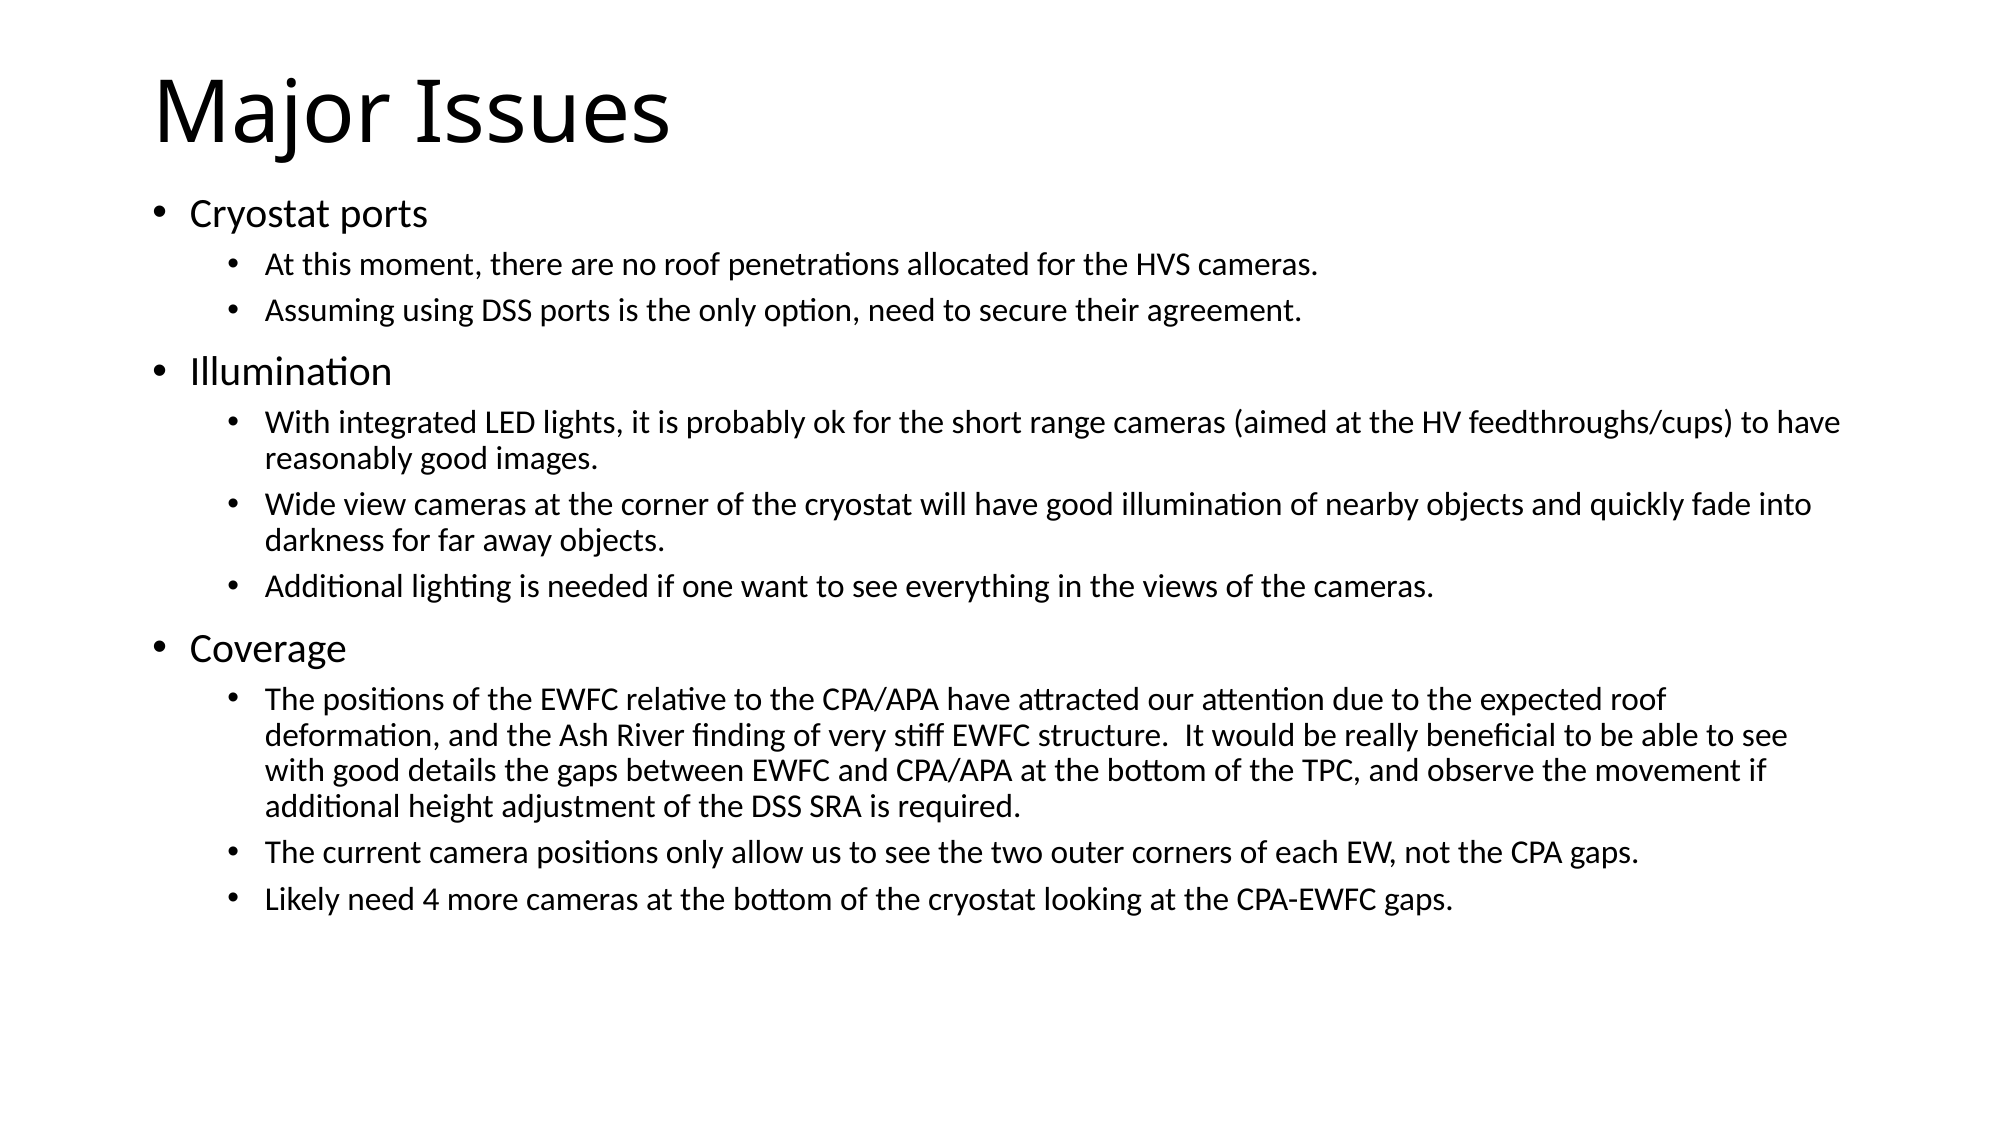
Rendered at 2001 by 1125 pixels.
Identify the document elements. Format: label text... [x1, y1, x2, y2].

list Cryostat ports At this moment, there are no roof penetrations allocated for the HVS cameras. Assuming using DSS ports is the only option, need to secure their agreement. Illumination With integrated LED lights, it is probably ok for the short range cameras (aimed at the HV feedthroughs/cups) to have reasonably good images. Wide view cameras at the corner of the cryostat will have good illumination of nearby objects and quickly fade into darkness for far away objects. Additional lighting is needed if one want to see everything in the views of the cameras. Coverage The positions of the EWFC relative to the CPA/APA have attracted our attention due to the expected roof deformation, and the Ash River finding of very stiff EWFC structure. It would be really beneficial to be able to see with good details the gaps between EWFC and CPA/APA at the bottom of the TPC, and observe the movement if additional height adjustment of the DSS SRA is required. The current camera positions only allow us to see the two outer corners of each EW, not the CPA gaps. Likely need 4 more cameras at the bottom of the cryostat looking at the CPA-EWFC gaps. [137, 183, 1863, 1014]
title Major Issues [137, 59, 1863, 170]
